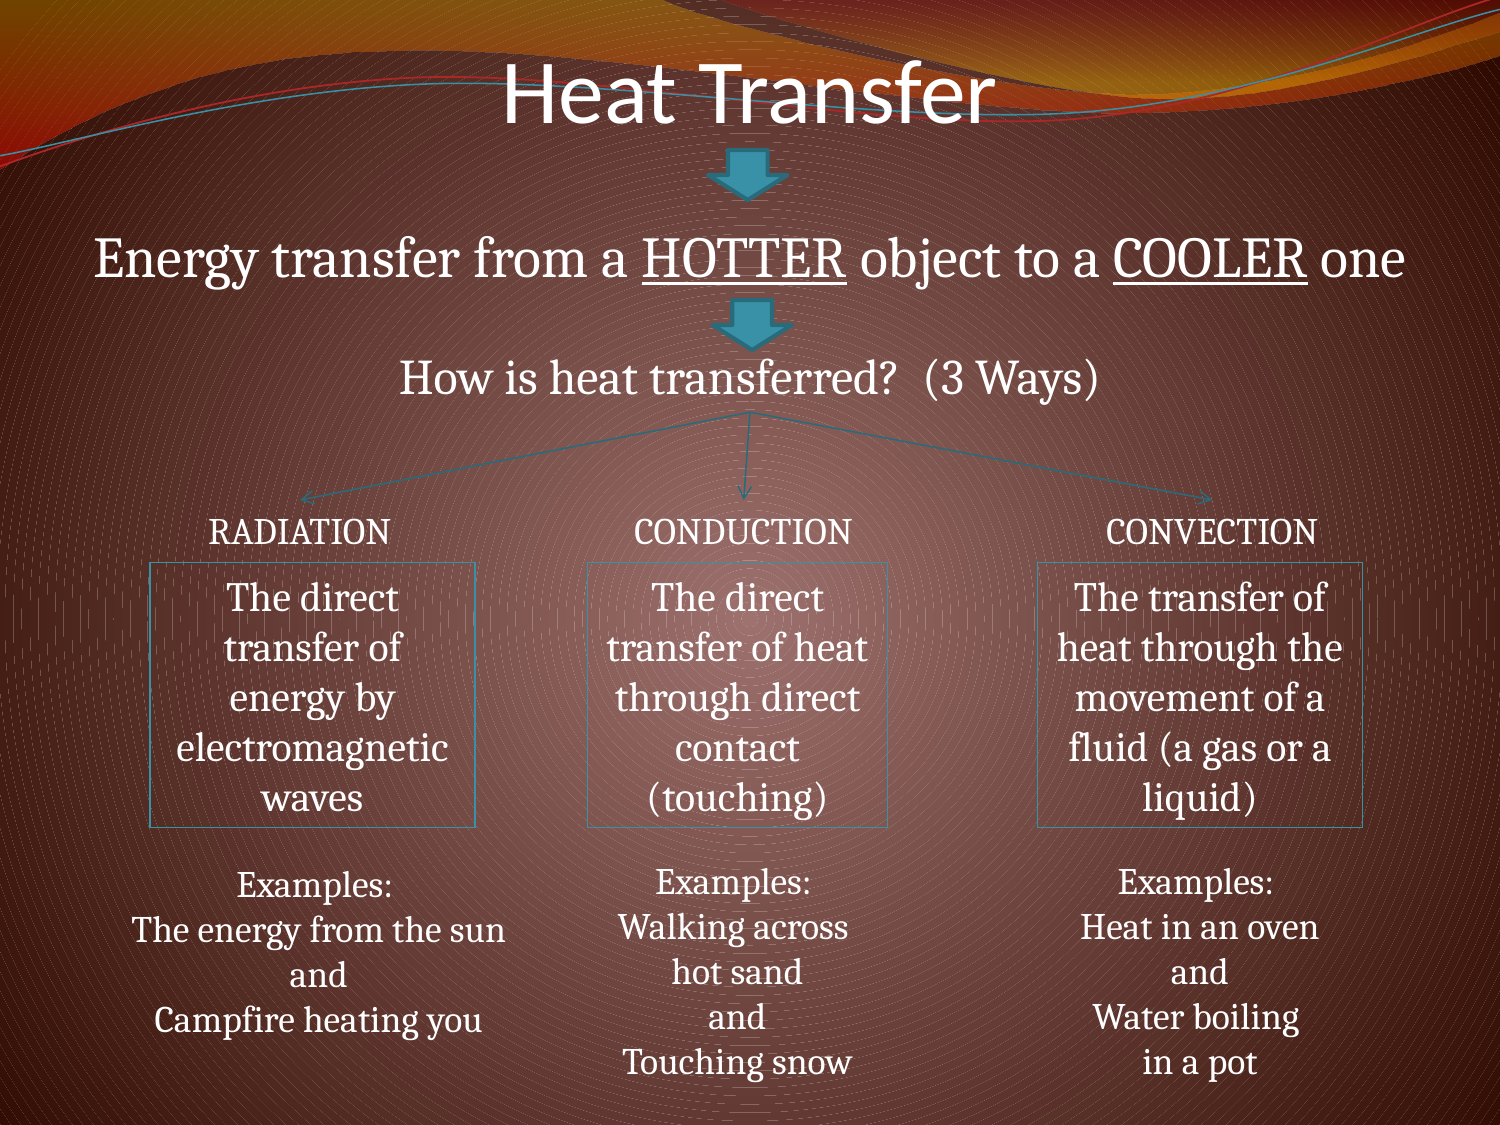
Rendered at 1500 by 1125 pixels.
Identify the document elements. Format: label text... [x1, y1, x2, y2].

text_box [703, 453, 791, 460]
text_box How is heat transferred? (3 Ways) [1032, 337, 1388, 413]
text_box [481, 231, 569, 682]
text_box [710, 297, 794, 352]
text_box RADIATION [174, 499, 425, 560]
text_box How is heat transferred? (3 Ways) [112, 337, 474, 413]
text_box Energy transfer from a HOTTER object to a COOLER one [74, 212, 1425, 300]
text_box CONVECTION [1074, 499, 1350, 560]
text_box [706, 147, 790, 202]
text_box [937, 225, 1025, 689]
text_box The transfer of heat through the movement of a fluid (a gas or a liquid) [1037, 562, 1363, 828]
text_box CONDUCTION [612, 499, 875, 560]
text_box Examples: The energy from the sun and Campfire heating you [112, 853, 525, 1048]
text_box The direct transfer of energy by electromagnetic waves [150, 562, 475, 828]
text_box Examples: Heat in an oven and Water boiling in a pot [1037, 849, 1363, 1090]
text_box How is heat transferred? (3 Ways) [576, 337, 930, 413]
text_box Examples: Walking across hot sand and Touching snow [575, 849, 900, 1090]
text_box The direct transfer of heat through direct contact (touching) [587, 562, 888, 828]
text_box Heat Transfer [74, 24, 1425, 168]
